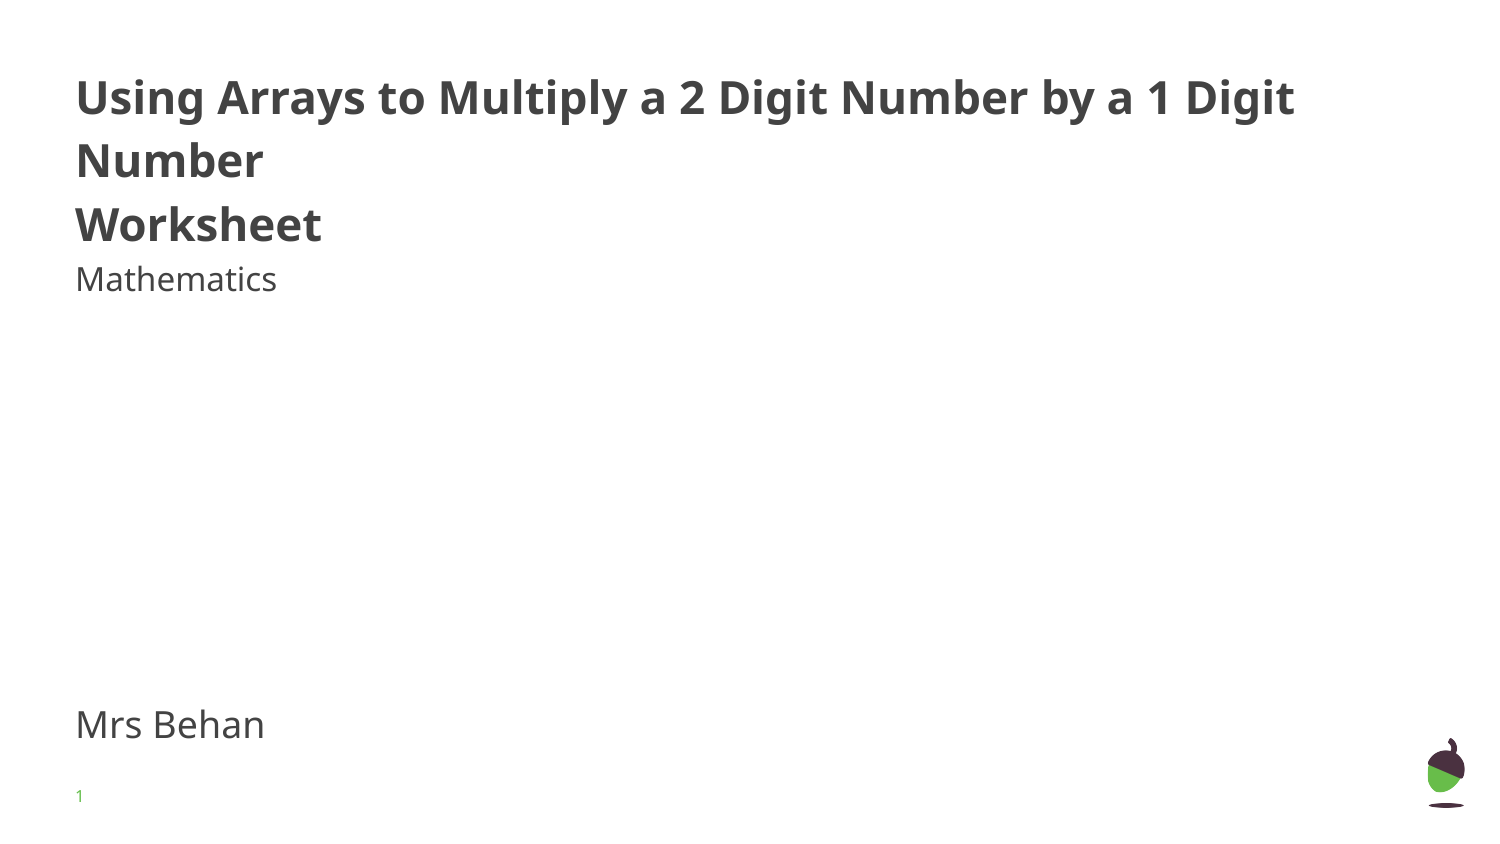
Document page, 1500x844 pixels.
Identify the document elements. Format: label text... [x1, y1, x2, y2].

slide_number ‹#› [75, 786, 194, 816]
list Mathematics [75, 251, 1425, 741]
text_box Mrs Behan [75, 693, 353, 756]
title Using Arrays to Multiply a 2 Digit Number by a 1 Digit Number Worksheet [75, 60, 1425, 195]
picture [1427, 738, 1465, 808]
